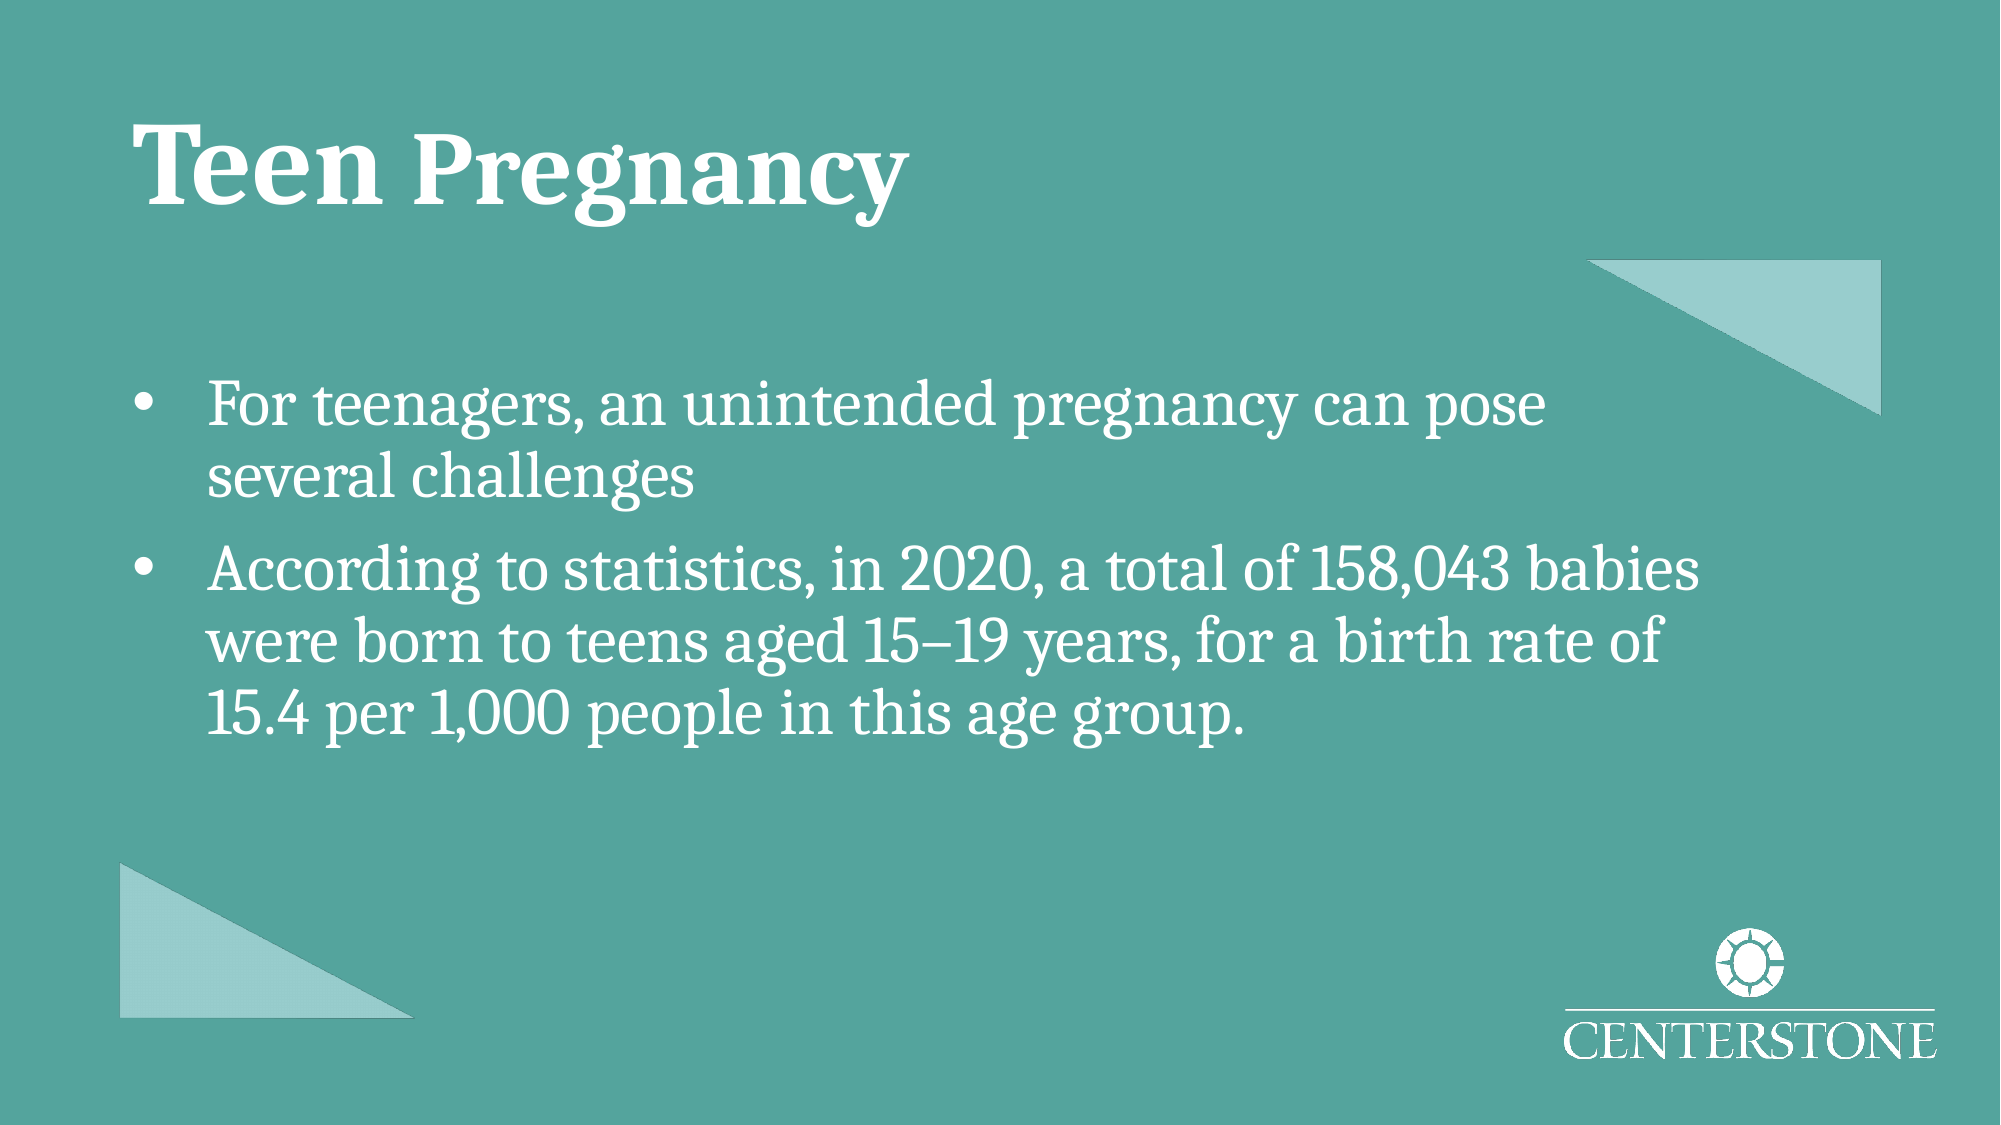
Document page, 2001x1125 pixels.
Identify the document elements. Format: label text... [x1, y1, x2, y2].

list For teenagers, an unintended pregnancy can pose several challenges According to statistics, in 2020, a total of 158,043 babies were born to teens aged 15–19 years, for a birth rate of 15.4 per 1,000 people in this age group. [117, 360, 1759, 981]
picture [1545, 914, 1955, 1079]
picture [1460, 190, 2001, 508]
title Teen Pregnancy [117, 93, 1843, 238]
picture [0, 771, 540, 1087]
